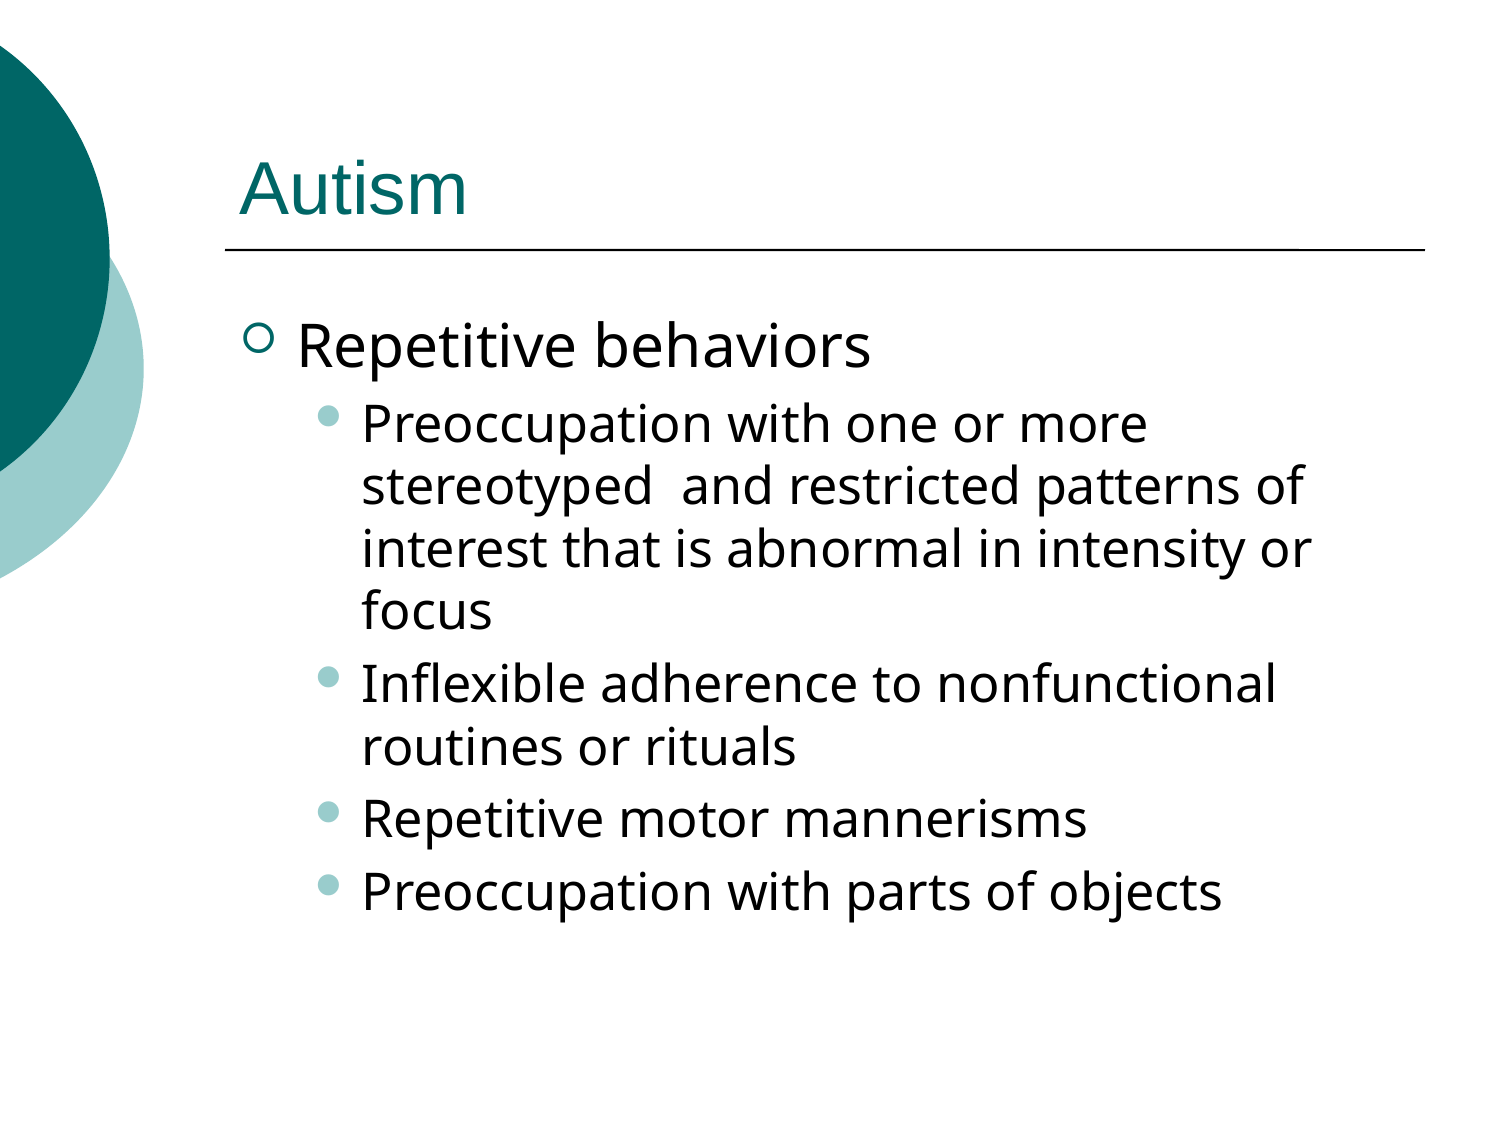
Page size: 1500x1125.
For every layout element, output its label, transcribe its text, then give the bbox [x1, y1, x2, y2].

title Autism [224, 49, 1425, 237]
list Repetitive behaviors Preoccupation with one or more stereotyped and restricted patterns of interest that is abnormal in intensity or focus Inflexible adherence to nonfunctional routines or rituals Repetitive motor mannerisms Preoccupation with parts of objects [224, 299, 1425, 975]
